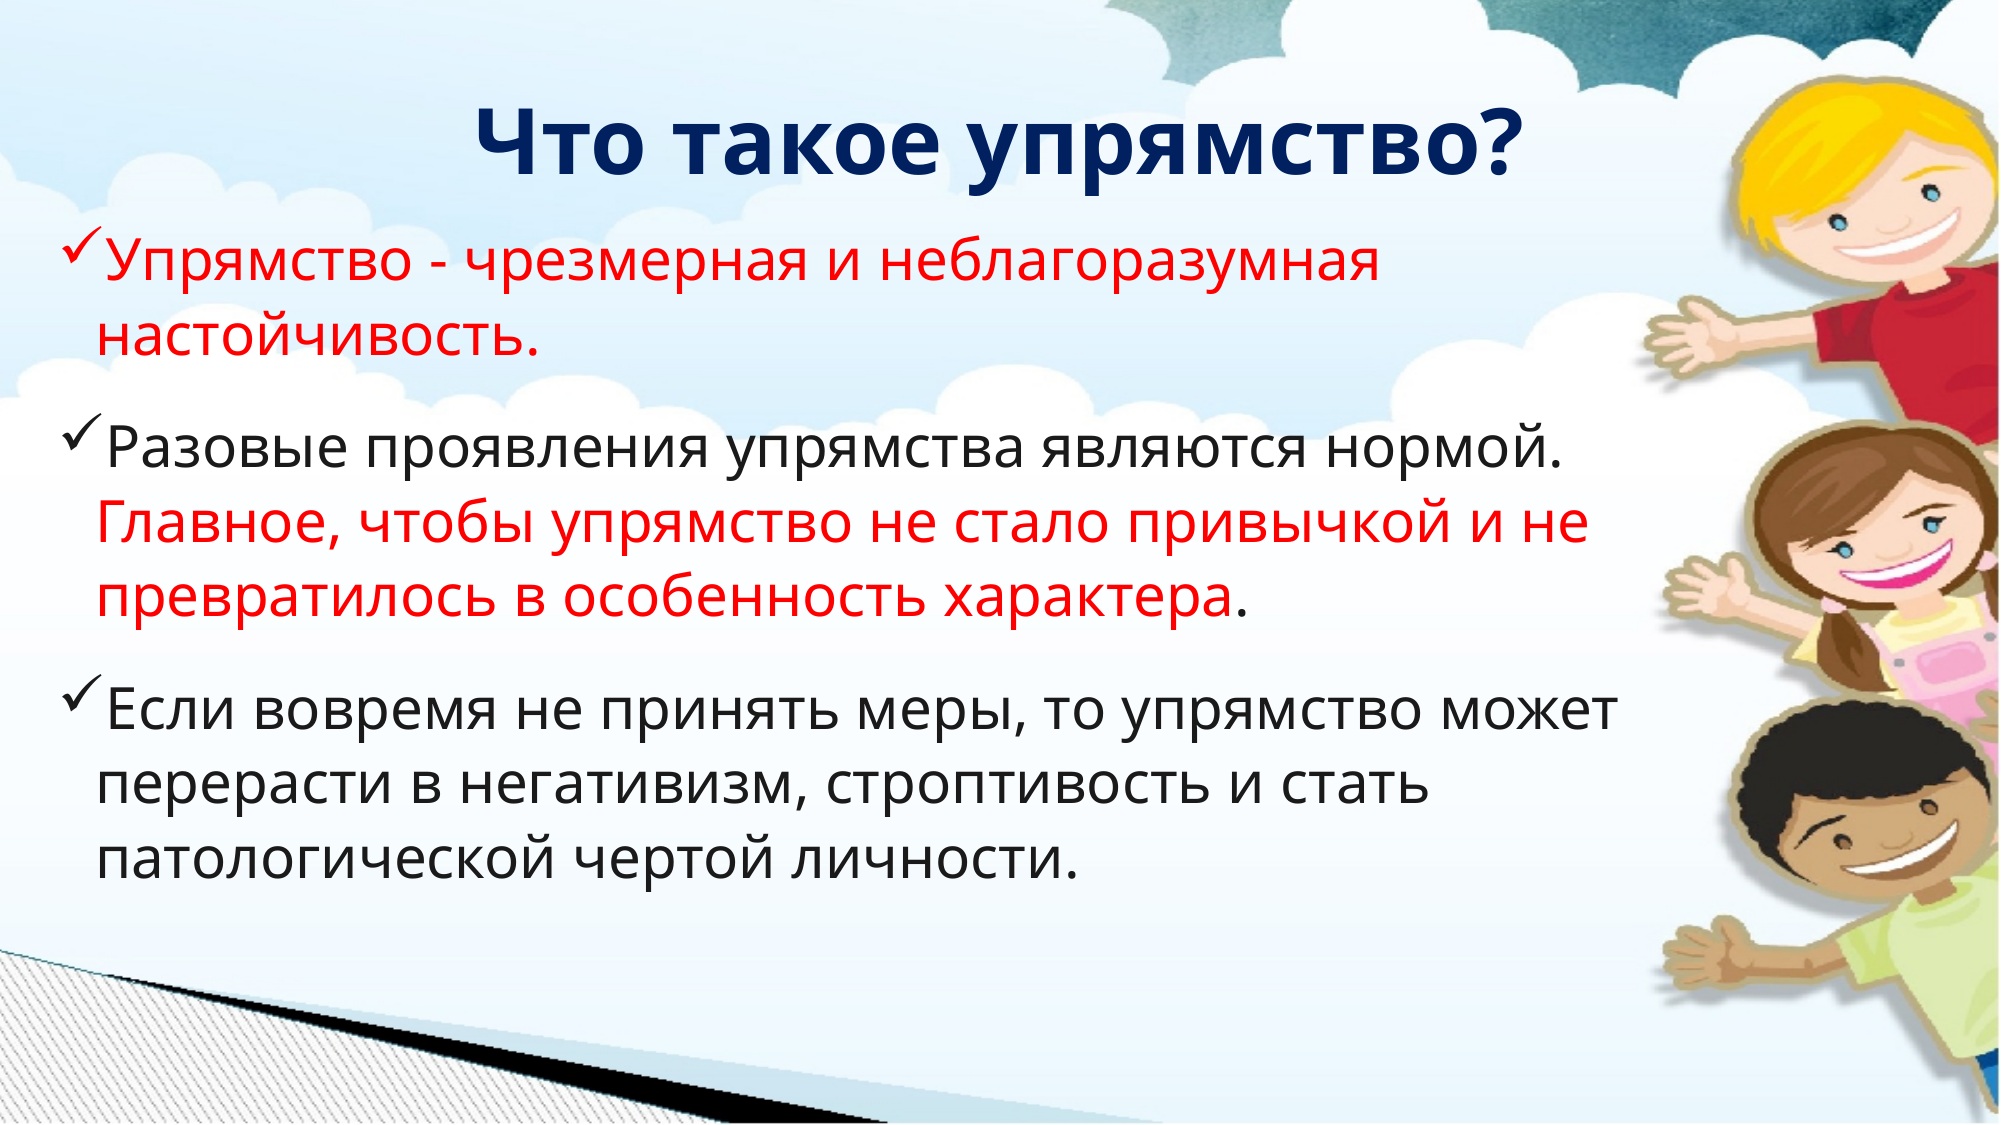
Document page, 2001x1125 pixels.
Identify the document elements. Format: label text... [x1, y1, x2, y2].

list Упрямство - чрезмерная и неблагоразумная настойчивость. Разовые проявления упрямства являются нормой. Главное, чтобы упрямство не стало привычкой и не превратилось в особенность характера. Если вовремя не принять меры, то упрямство может перерасти в негативизм, строптивость и стать патологической чертой личности. [42, 210, 1700, 1014]
picture [0, 0, 2001, 1125]
title Что такое упрямство? [137, 59, 1863, 278]
